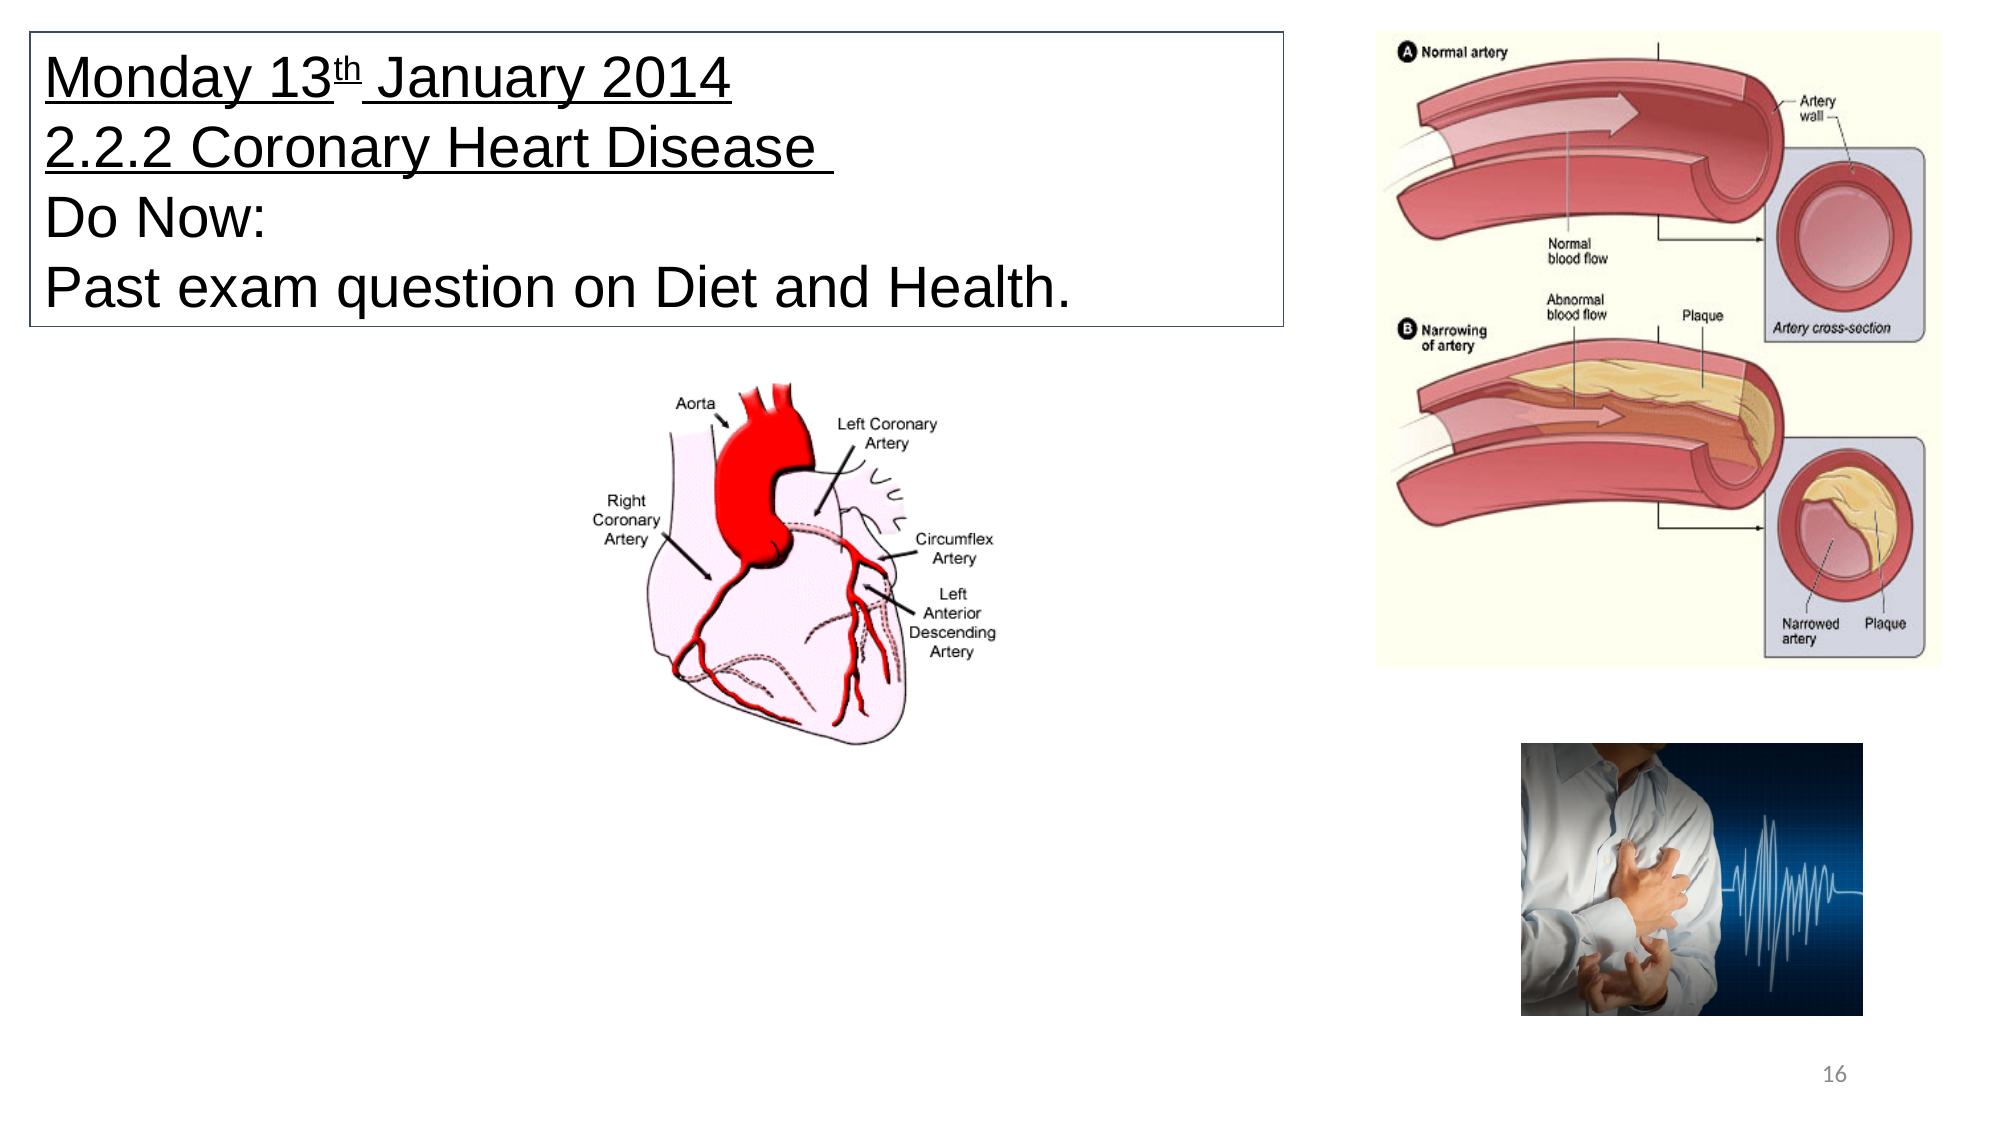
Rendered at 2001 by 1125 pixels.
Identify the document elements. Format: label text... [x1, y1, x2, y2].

picture [590, 381, 999, 748]
slide_number 16 [1412, 1042, 1863, 1103]
picture [1521, 743, 1863, 1016]
picture [1376, 30, 1942, 669]
text_box Monday 13th January 2014 2.2.2 Coronary Heart Disease Do Now: Past exam question on Diet and Health. [29, 31, 1284, 327]
